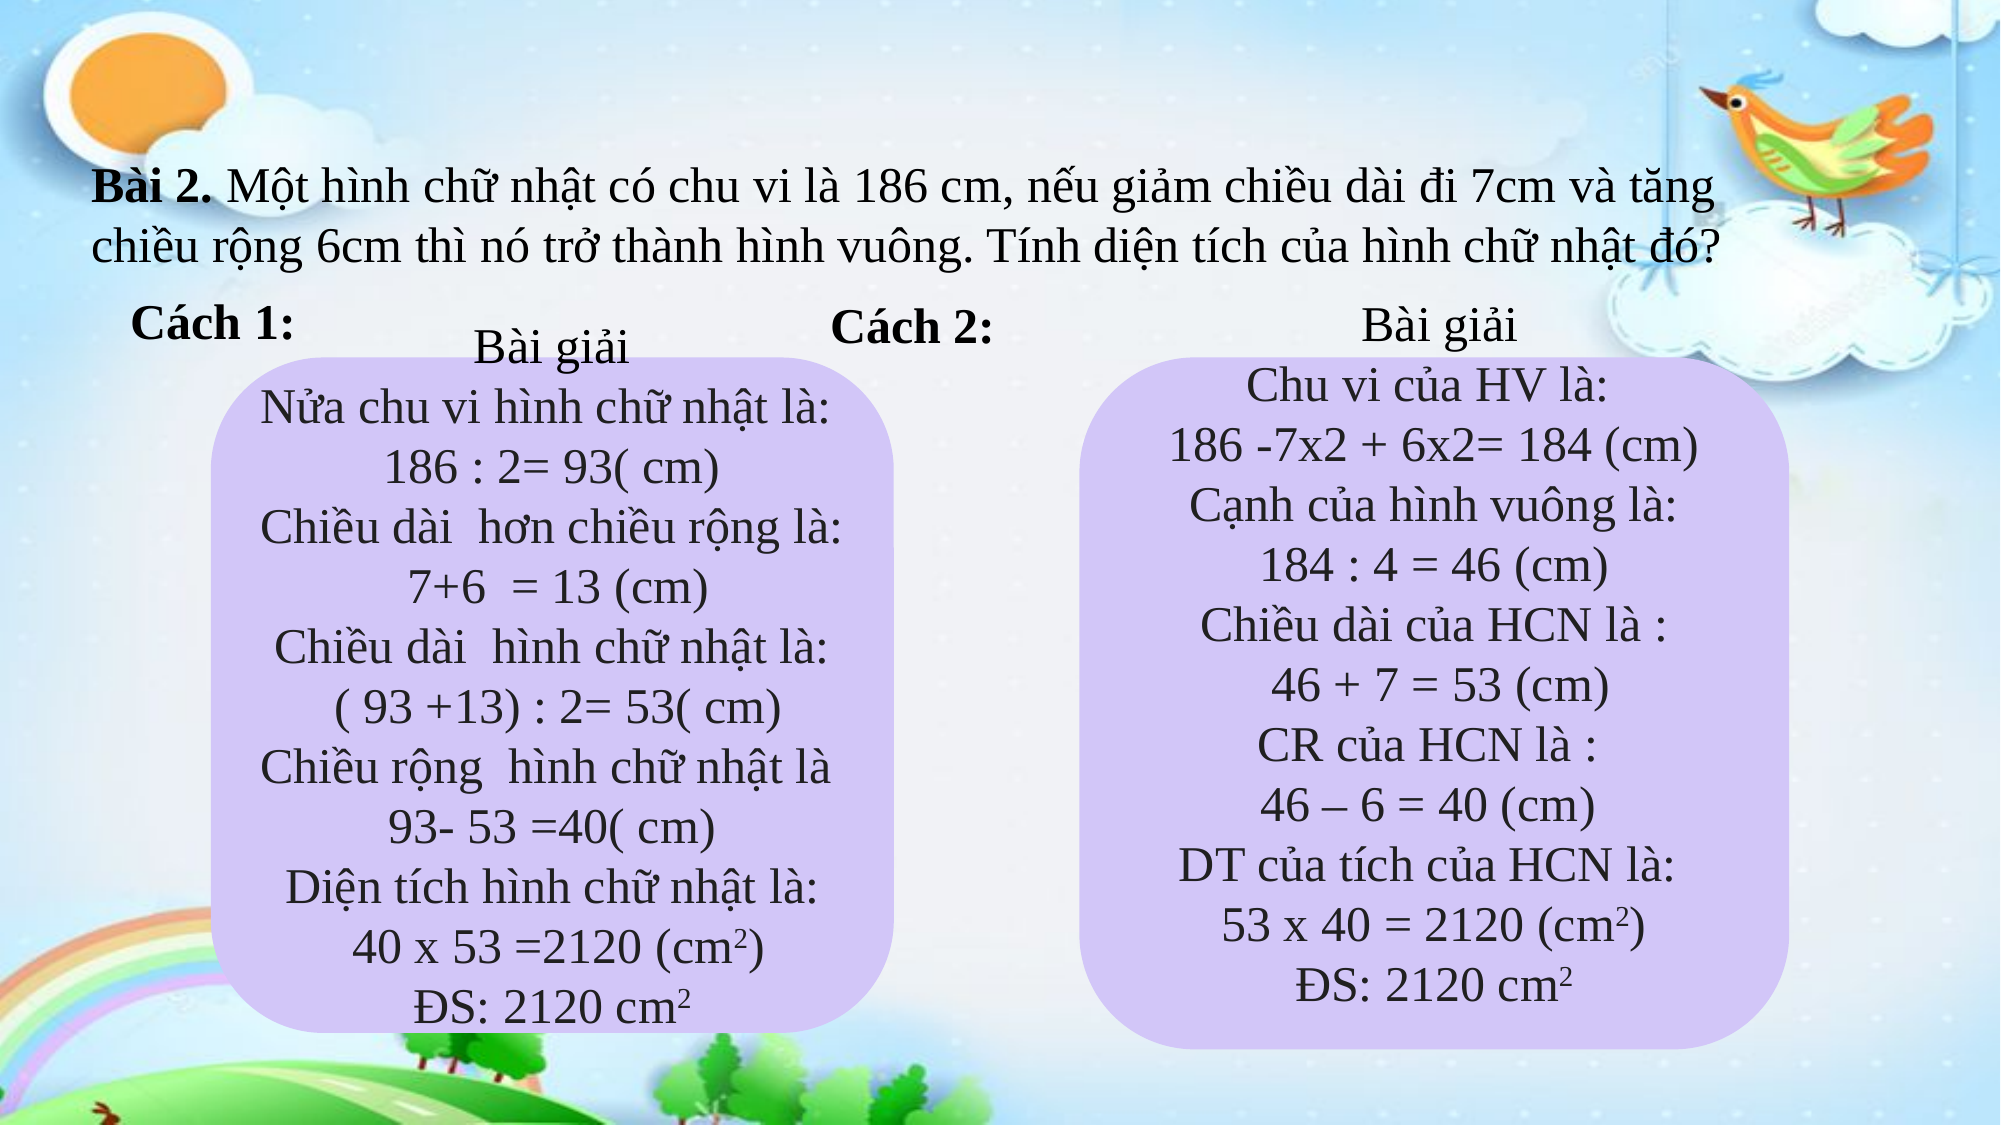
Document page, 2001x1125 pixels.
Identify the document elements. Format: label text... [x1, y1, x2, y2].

text_box Bài 2. Một hình chữ nhật có chu vi là 186 cm, nếu giảm chiều dài đi 7cm và tăng chiều rộng 6cm thì nó trở thành hình vuông. Tính diện tích của hình chữ nhật đó? [76, 145, 1777, 281]
text_box Cách 1: [116, 277, 377, 357]
text_box Cách 2: [815, 281, 1060, 361]
text_box Bài giải Chu vi của HV là: 186 -7x2 + 6x2= 184 (cm) Cạnh của hình vuông là: 184 : 4 = 46 (cm) Chiều dài của HCN là : 46 + 7 = 53 (cm) CR của HCN là : 46 – 6 = 40 (cm) DT của tích của HCN là: 53 x 40 = 2120 (cm2) ĐS: 2120 cm2 [1078, 356, 1791, 1051]
picture [0, 0, 2001, 1125]
text_box Bài giải Nửa chu vi hình chữ nhật là: 186 : 2= 93( cm) Chiều dài hơn chiều rộng là: 7+6 = 13 (cm) Chiều dài hình chữ nhật là: ( 93 +13) : 2= 53( cm) Chiều rộng hình chữ nhật là 93- 53 =40( cm) Diện tích hình chữ nhật là: 40 x 53 =2120 (cm2) ĐS: 2120 cm2 [209, 356, 895, 1034]
